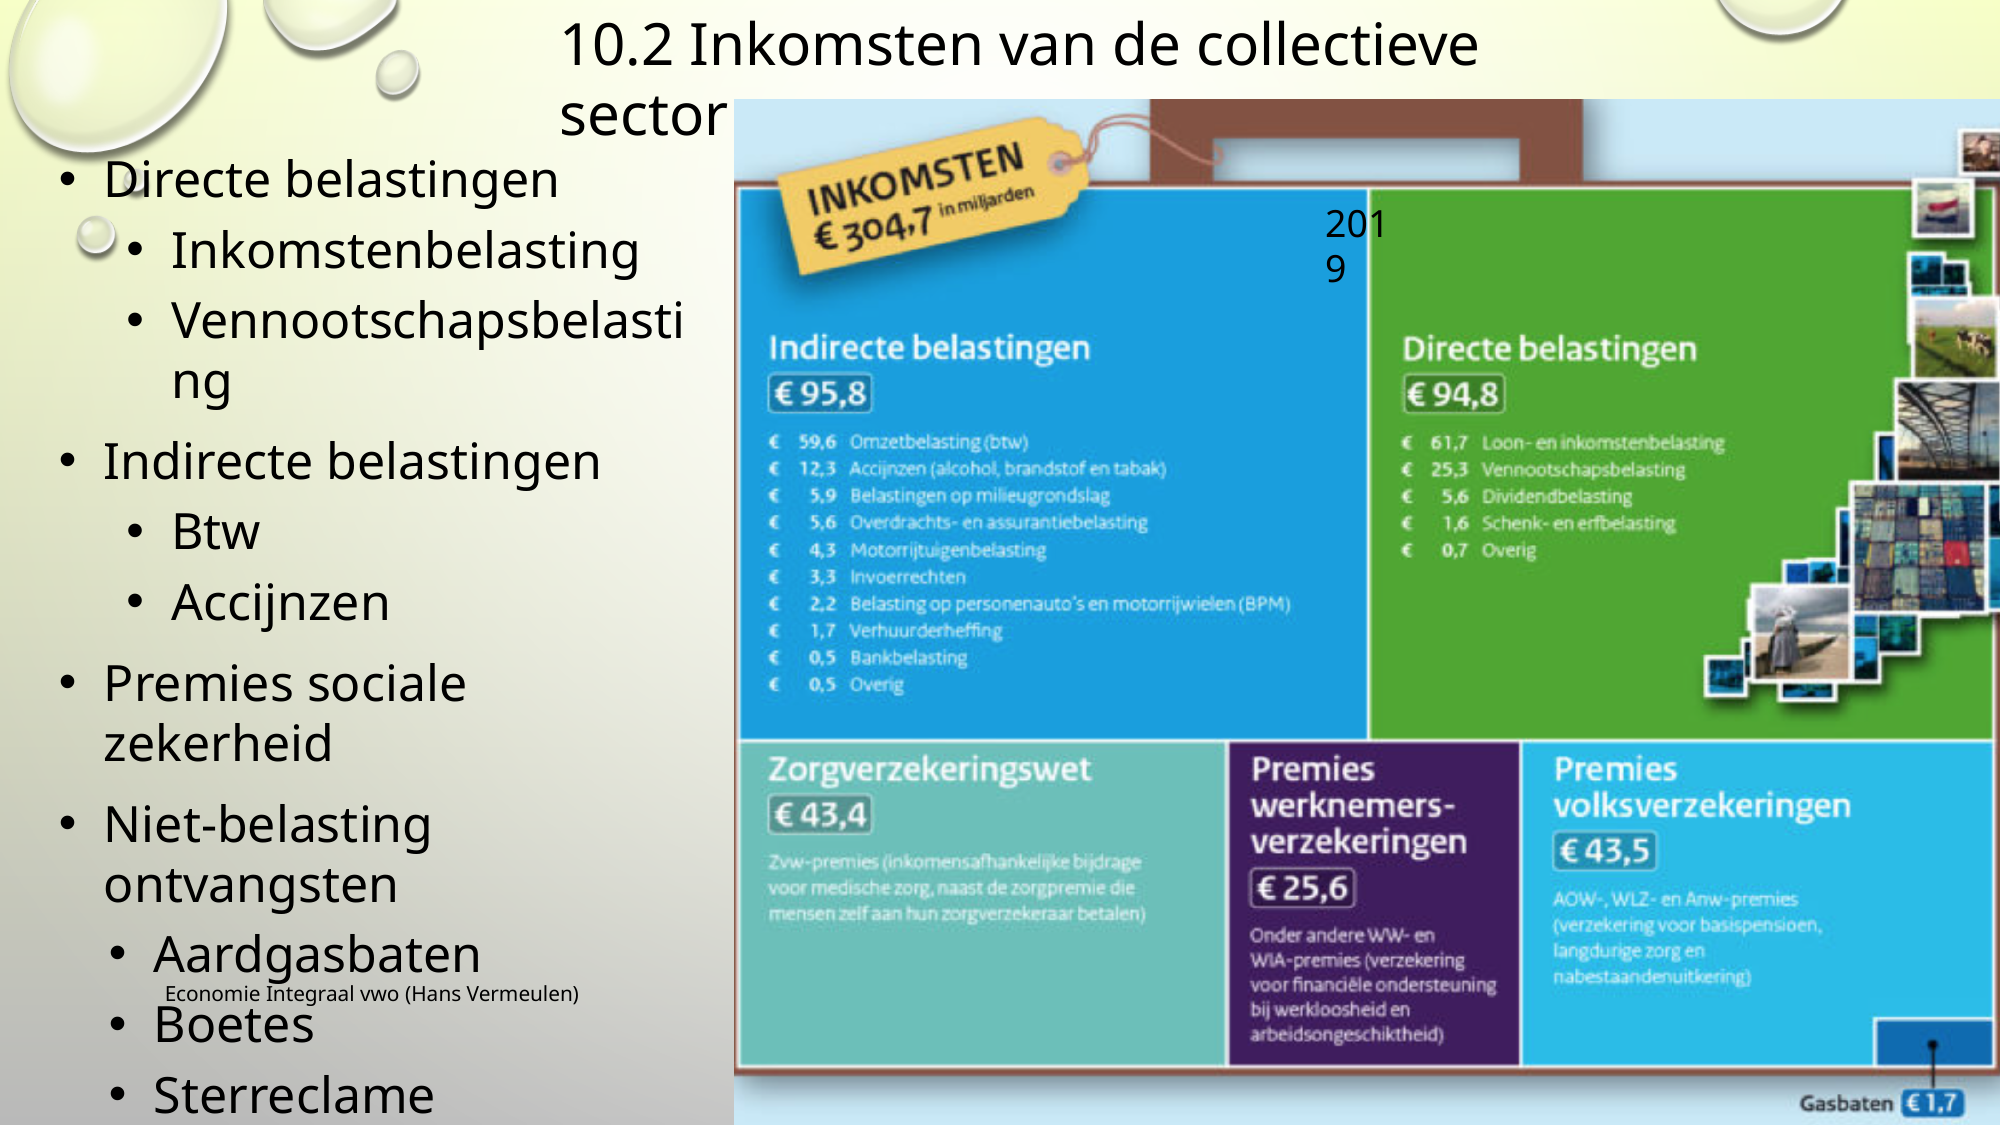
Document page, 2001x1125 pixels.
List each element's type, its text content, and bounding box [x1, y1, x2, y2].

text_box 10.2 Inkomsten van de collectieve sector [544, 0, 1604, 155]
footer Economie Integraal vwo (Hans Vermeulen) [149, 965, 728, 1025]
text_box Directe belastingen Inkomstenbelasting Vennootschapsbelasting Indirecte belastingen Btw Accijnzen Premies sociale zekerheid Niet-belasting ontvangsten Aardgasbaten Boetes Sterreclame [44, 140, 716, 966]
picture [0, 0, 2000, 1125]
